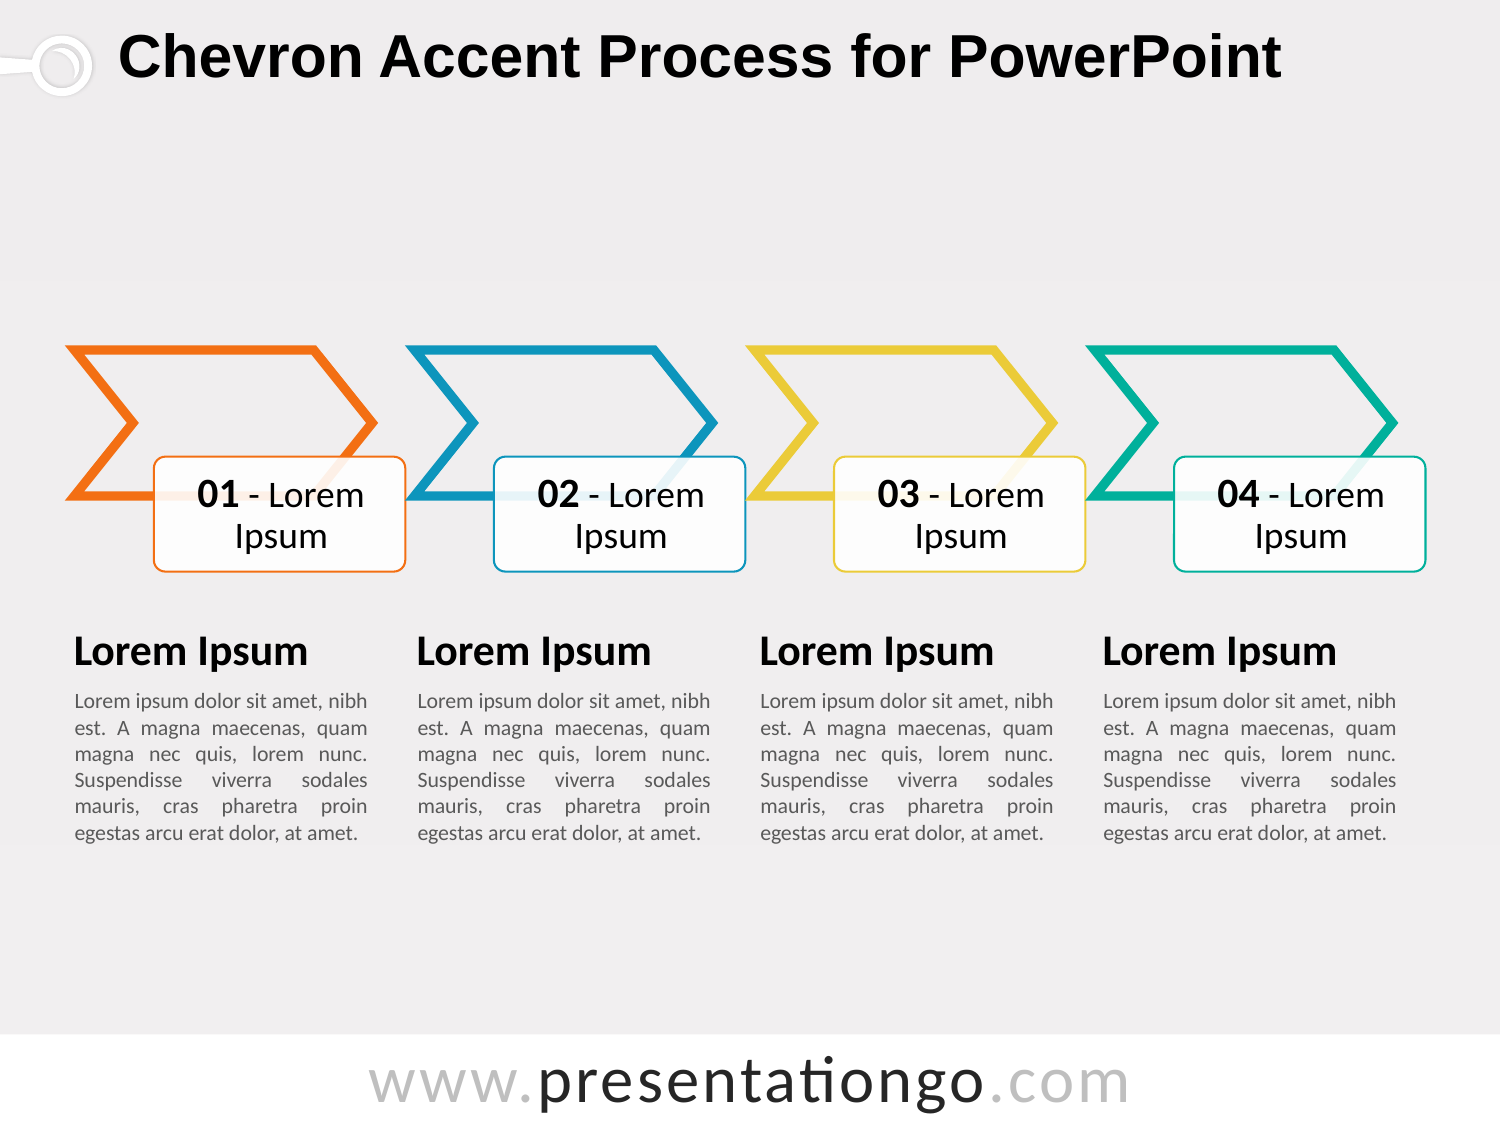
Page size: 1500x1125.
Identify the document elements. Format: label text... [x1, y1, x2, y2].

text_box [73, 613, 369, 881]
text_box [1102, 613, 1397, 881]
title Chevron Accent Process for PowerPoint [103, 17, 1397, 96]
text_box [416, 613, 711, 881]
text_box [759, 613, 1054, 881]
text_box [73, 96, 1427, 763]
